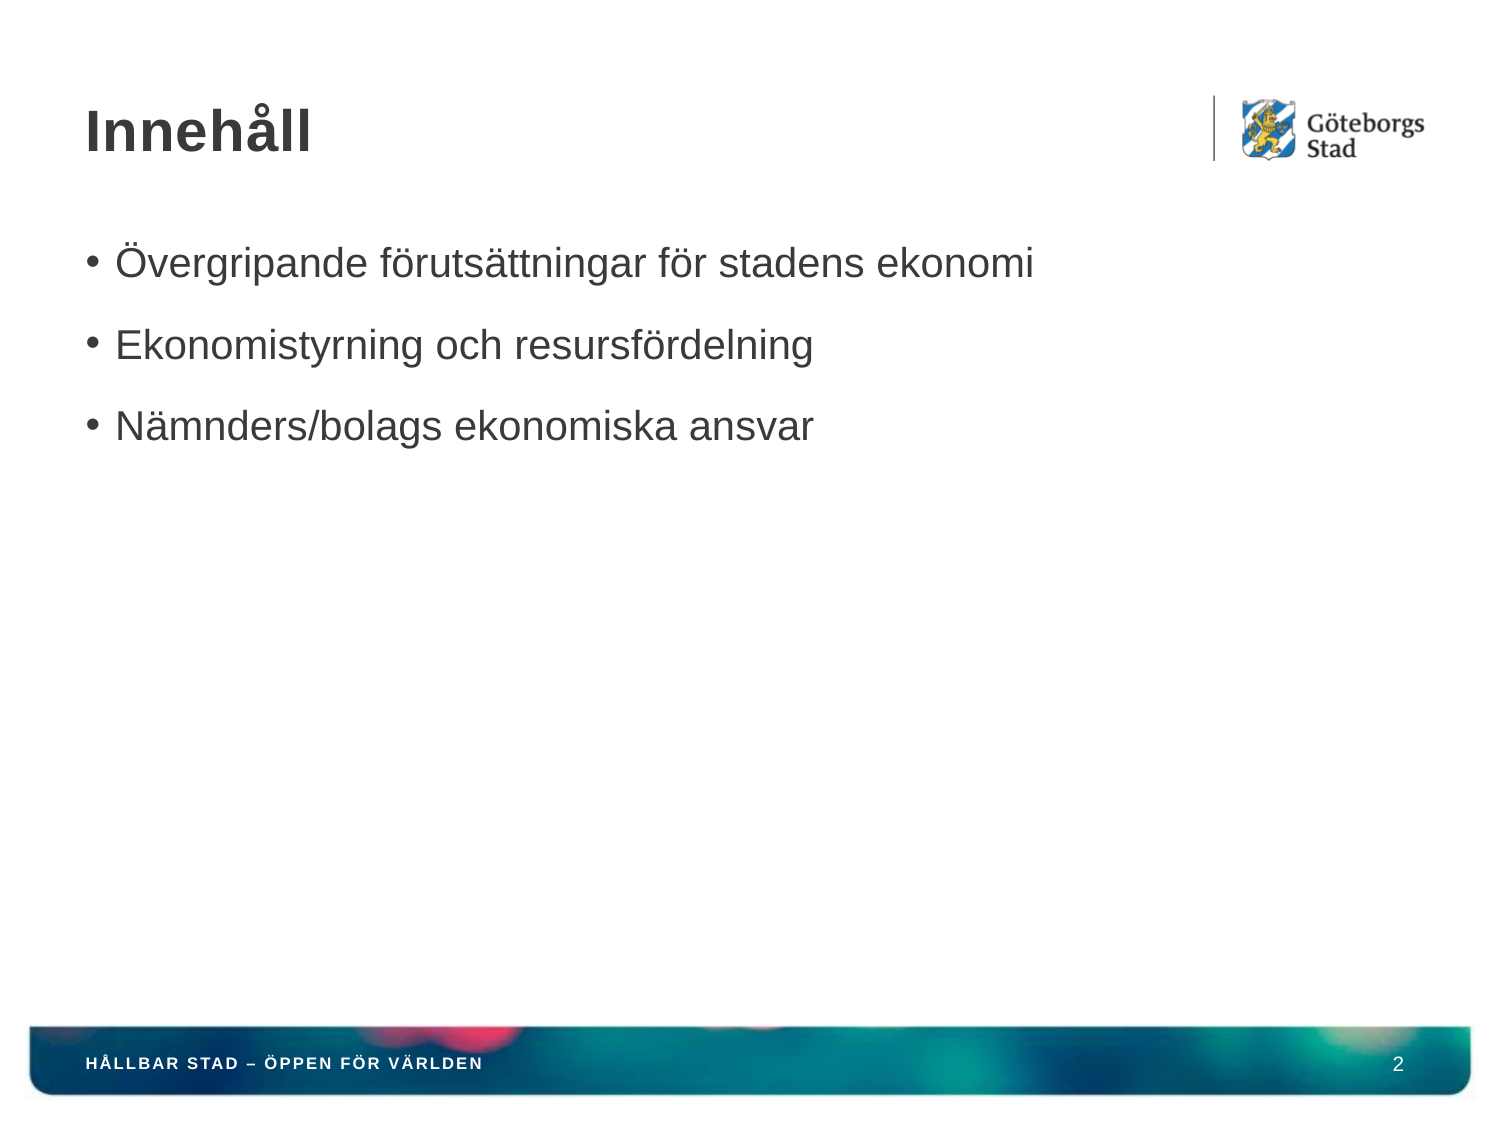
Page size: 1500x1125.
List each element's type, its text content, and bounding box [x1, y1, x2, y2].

footer HÅLLBAR STAD – ÖPPEN FÖR VÄRLDEN [85, 1028, 561, 1097]
picture [0, 999, 1500, 1125]
picture [1213, 0, 1500, 161]
title Innehåll [85, 78, 1192, 192]
slide_number 2 [1361, 1028, 1436, 1097]
list Övergripande förutsättningar för stadens ekonomi Ekonomistyrning och resursfördelning Nämnders/bolags ekonomiska ansvar [85, 236, 1436, 1007]
